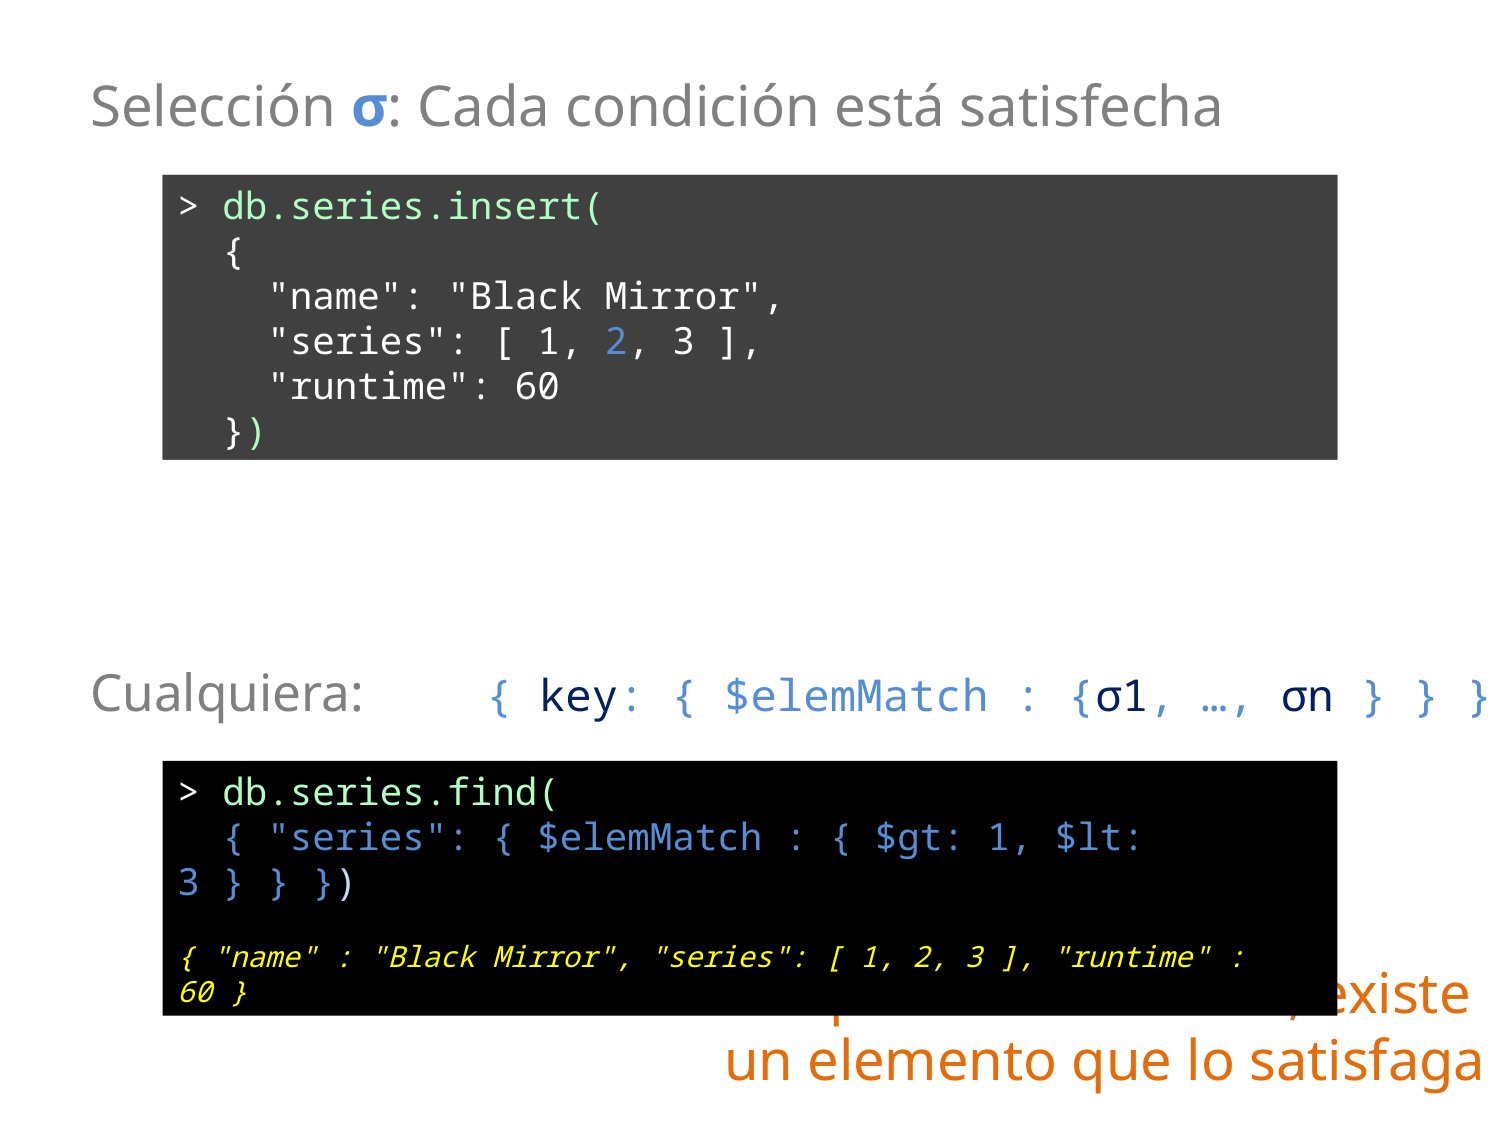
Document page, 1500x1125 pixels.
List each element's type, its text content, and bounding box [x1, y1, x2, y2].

text_box … para cada criterio, existe un elemento que lo satisfaga [149, 949, 1500, 1100]
text_box > db.series.find( { "series": { $elemMatch : { $gt: 1, $lt: 3 } } }) { "name" : "Black Mirror", "series": [ 1, 2, 3 ], "runtime" : 60 } [162, 760, 1338, 1016]
title Selección σ: Cada condición está satisfecha [75, 45, 1425, 163]
text_box Cualquiera: { key: { $elemMatch : {σ1, …, σn } } } [75, 632, 1500, 750]
text_box > db.series.insert( { "name": "Black Mirror", "series": [ 1, 2, 3 ], "runtime": 60 }) [162, 174, 1338, 460]
